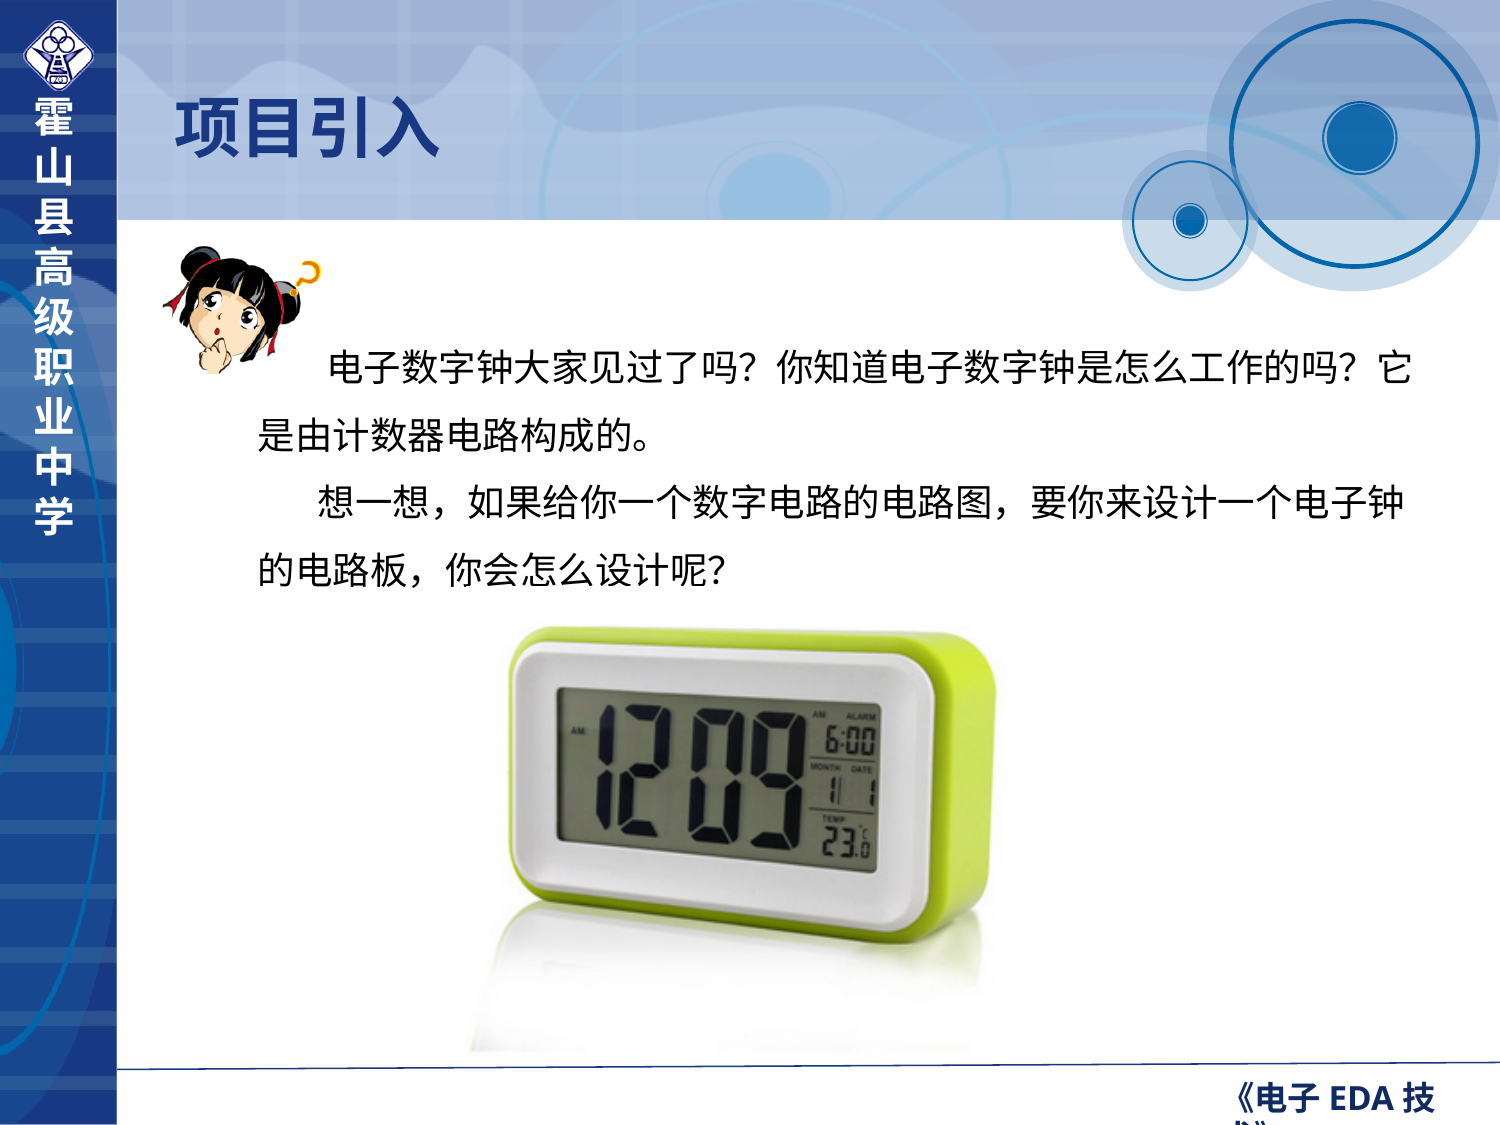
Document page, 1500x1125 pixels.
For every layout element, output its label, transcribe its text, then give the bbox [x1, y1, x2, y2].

picture [118, 0, 1500, 220]
text_box 项目引入 [159, 78, 1043, 204]
picture [466, 586, 1022, 1063]
picture [0, 0, 117, 1125]
picture [159, 238, 326, 374]
text_box 电子数字钟大家见过了吗？你知道电子数字钟是怎么工作的吗？它是由计数器电路构成的。 想一想，如果给你一个数字电路的电路图，要你来设计一个电子钟的电路板，你会怎么设计呢？ [243, 314, 1447, 600]
